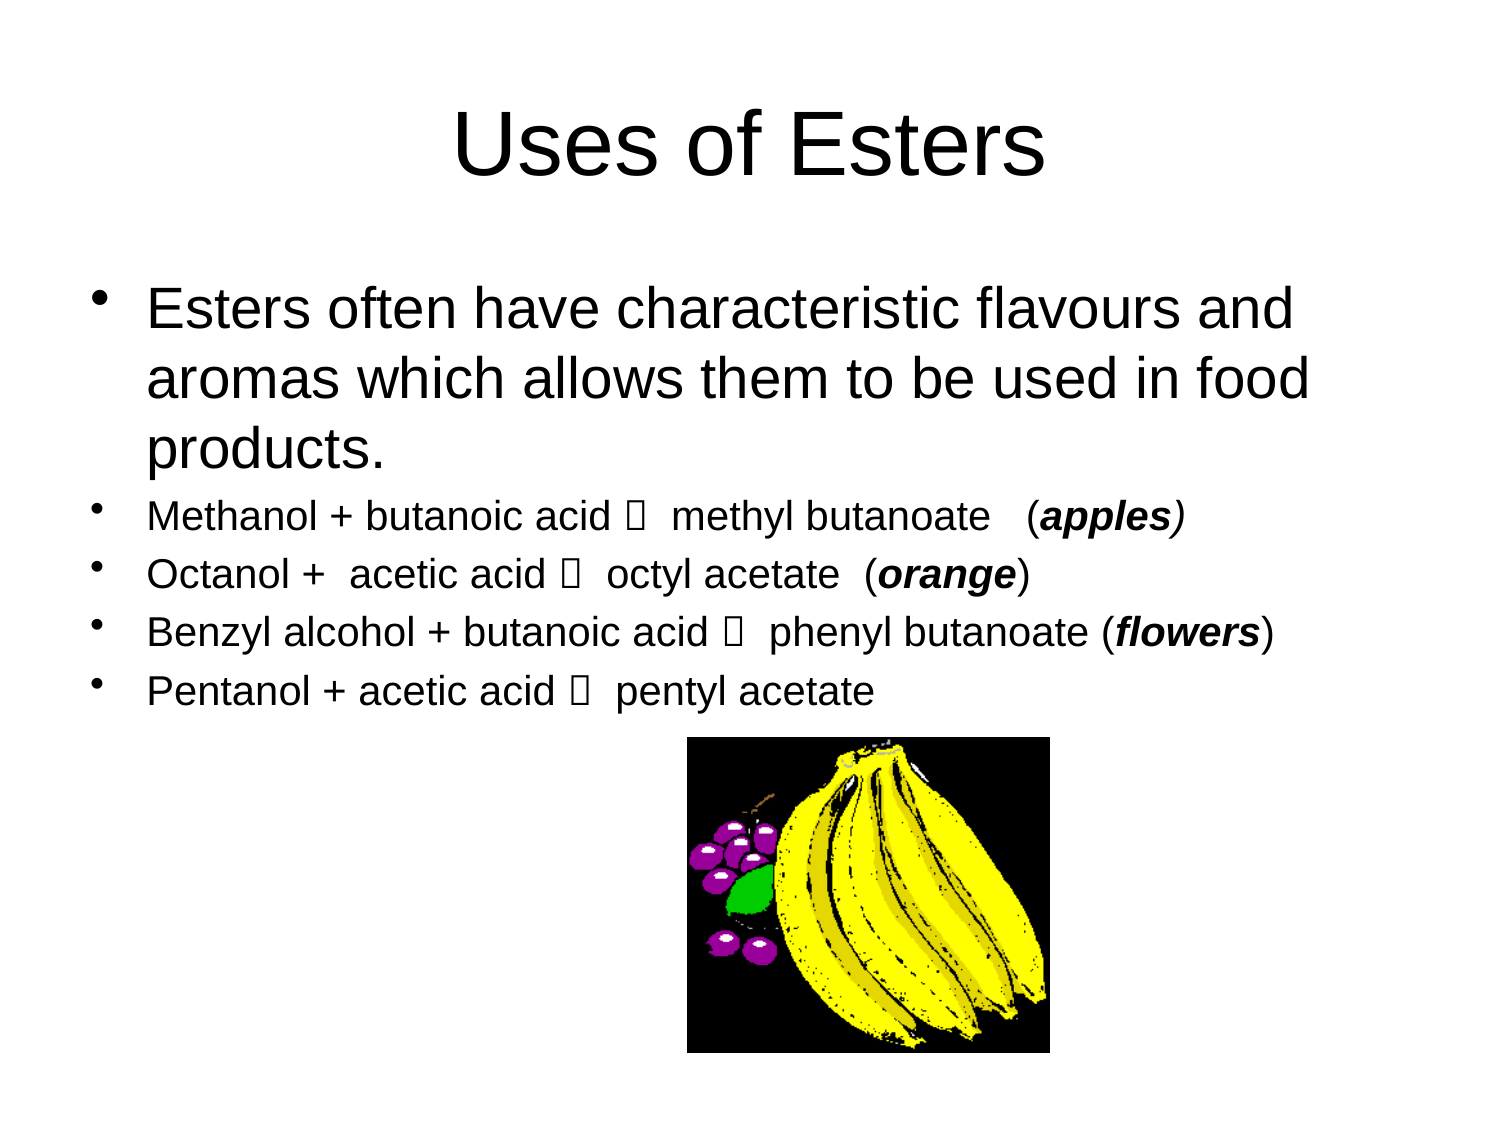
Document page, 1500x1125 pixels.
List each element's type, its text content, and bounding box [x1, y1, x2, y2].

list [687, 737, 1051, 1053]
list Esters often have characteristic flavours and aromas which allows them to be used in food products. Methanol + butanoic acid  methyl butanoate (apples) Octanol + acetic acid  octyl acetate (orange) Benzyl alcohol + butanoic acid  phenyl butanoate (flowers) Pentanol + acetic acid  pentyl acetate [74, 262, 1426, 1006]
title Uses of Esters [74, 44, 1426, 233]
